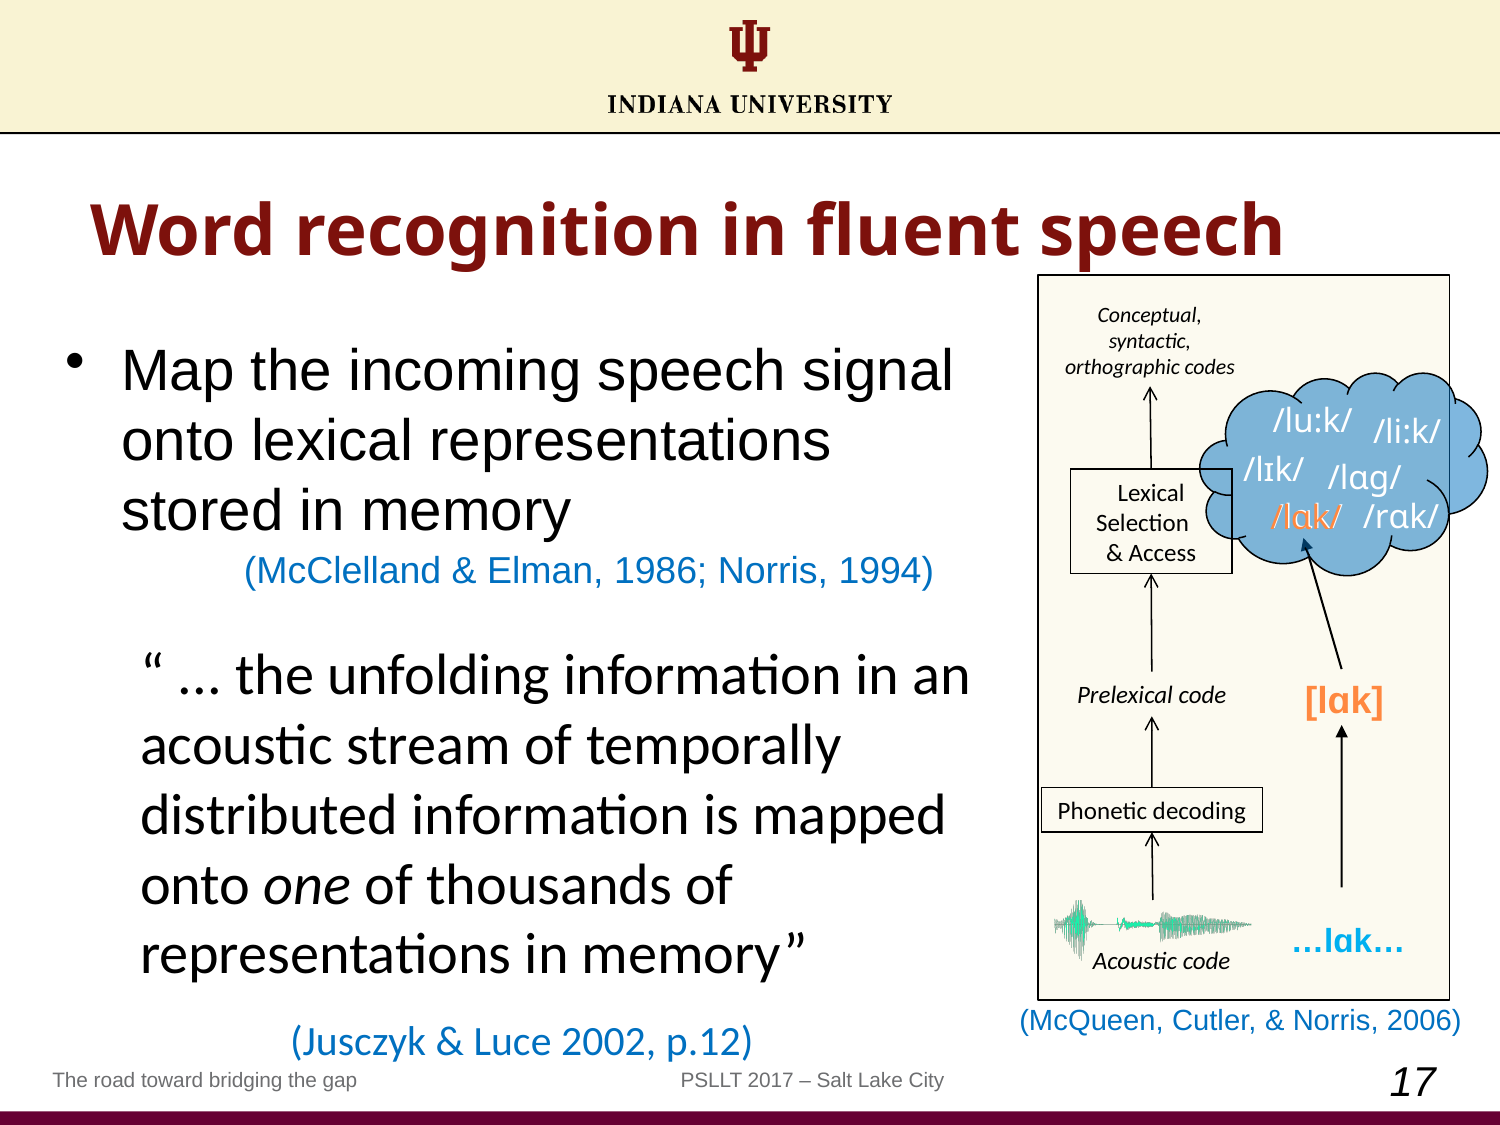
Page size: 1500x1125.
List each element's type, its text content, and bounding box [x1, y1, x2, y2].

text_box Phonetic decoding [1041, 787, 1263, 833]
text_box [1274, 668, 1423, 968]
text_box /lɑg/ [1313, 448, 1422, 487]
text_box [1199, 392, 1257, 468]
text_box /rɑk/ [1348, 487, 1458, 543]
text_box (McClelland & Elman, 1986; Norris, 1994) [229, 538, 950, 599]
text_box (McQueen, Cutler, & Norris, 2006) [1004, 993, 1478, 1044]
title Word recognition in fluent speech [75, 154, 1417, 300]
text_box Conceptual, syntactic, orthographic codes [1039, 292, 1261, 387]
text_box [1422, 405, 1488, 512]
text_box [1297, 373, 1464, 402]
text_box [1232, 496, 1434, 576]
list Map the incoming speech signal onto lexical representations stored in memory “ ... the unfolding information in an acoustic stream of temporally distributed information is mapped onto one of thousands of representations in memory” (Jusczyk & Luce 2002, p.12) [50, 324, 1025, 1010]
text_box /li:k/ [1358, 402, 1468, 458]
text_box [1038, 275, 1450, 993]
text_box Lexical Selection & Access [1070, 468, 1232, 574]
picture [1053, 899, 1252, 965]
picture [608, 20, 892, 113]
text_box /lu:k/ [1257, 391, 1375, 447]
text_box /lɑk/ [1250, 488, 1361, 544]
text_box Prelexical code [1049, 671, 1255, 717]
text_box Acoustic code [1064, 937, 1260, 983]
text_box /lɪk/ [1228, 440, 1338, 496]
